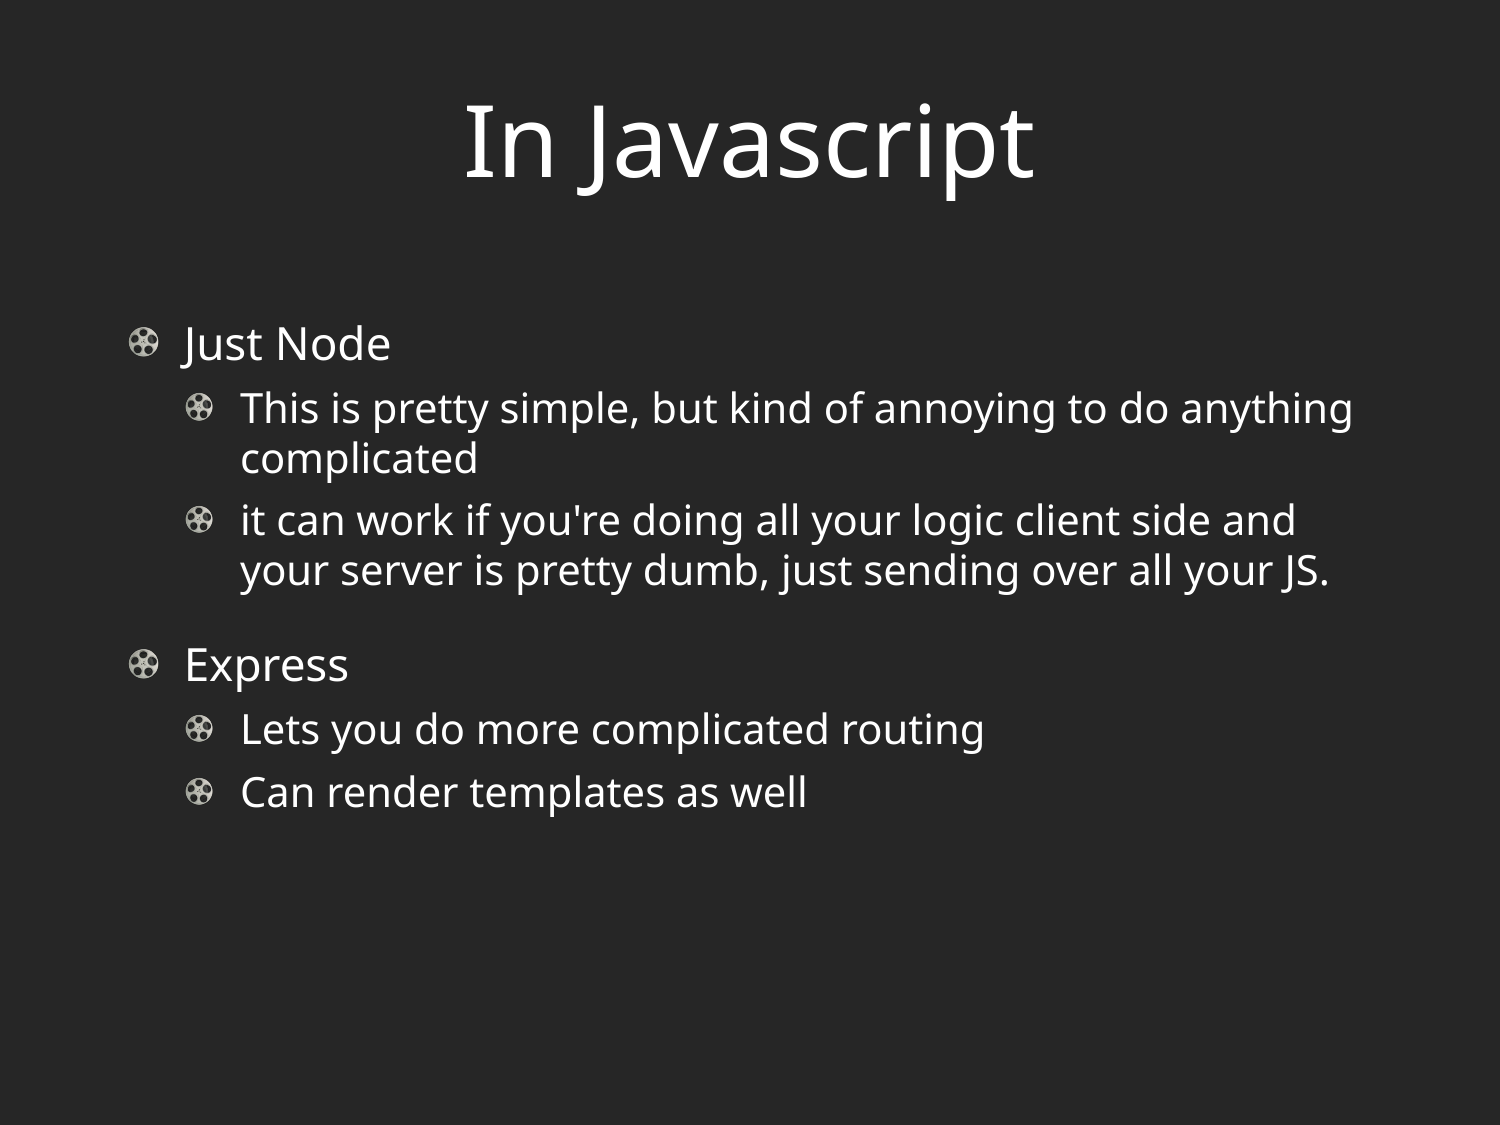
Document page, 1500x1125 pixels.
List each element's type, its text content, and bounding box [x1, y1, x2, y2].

picture [127, 647, 160, 680]
picture [184, 391, 214, 422]
picture [184, 713, 214, 743]
picture [127, 325, 160, 358]
picture [184, 504, 214, 534]
title In Javascript [112, 19, 1388, 255]
picture [184, 776, 214, 806]
list Just Node This is pretty simple, but kind of annoying to do anything complicated it can work if you're doing all your logic client side and your server is pretty dumb, just sending over all your JS. Express Lets you do more complicated routing Can render templates as well [112, 306, 1388, 1005]
